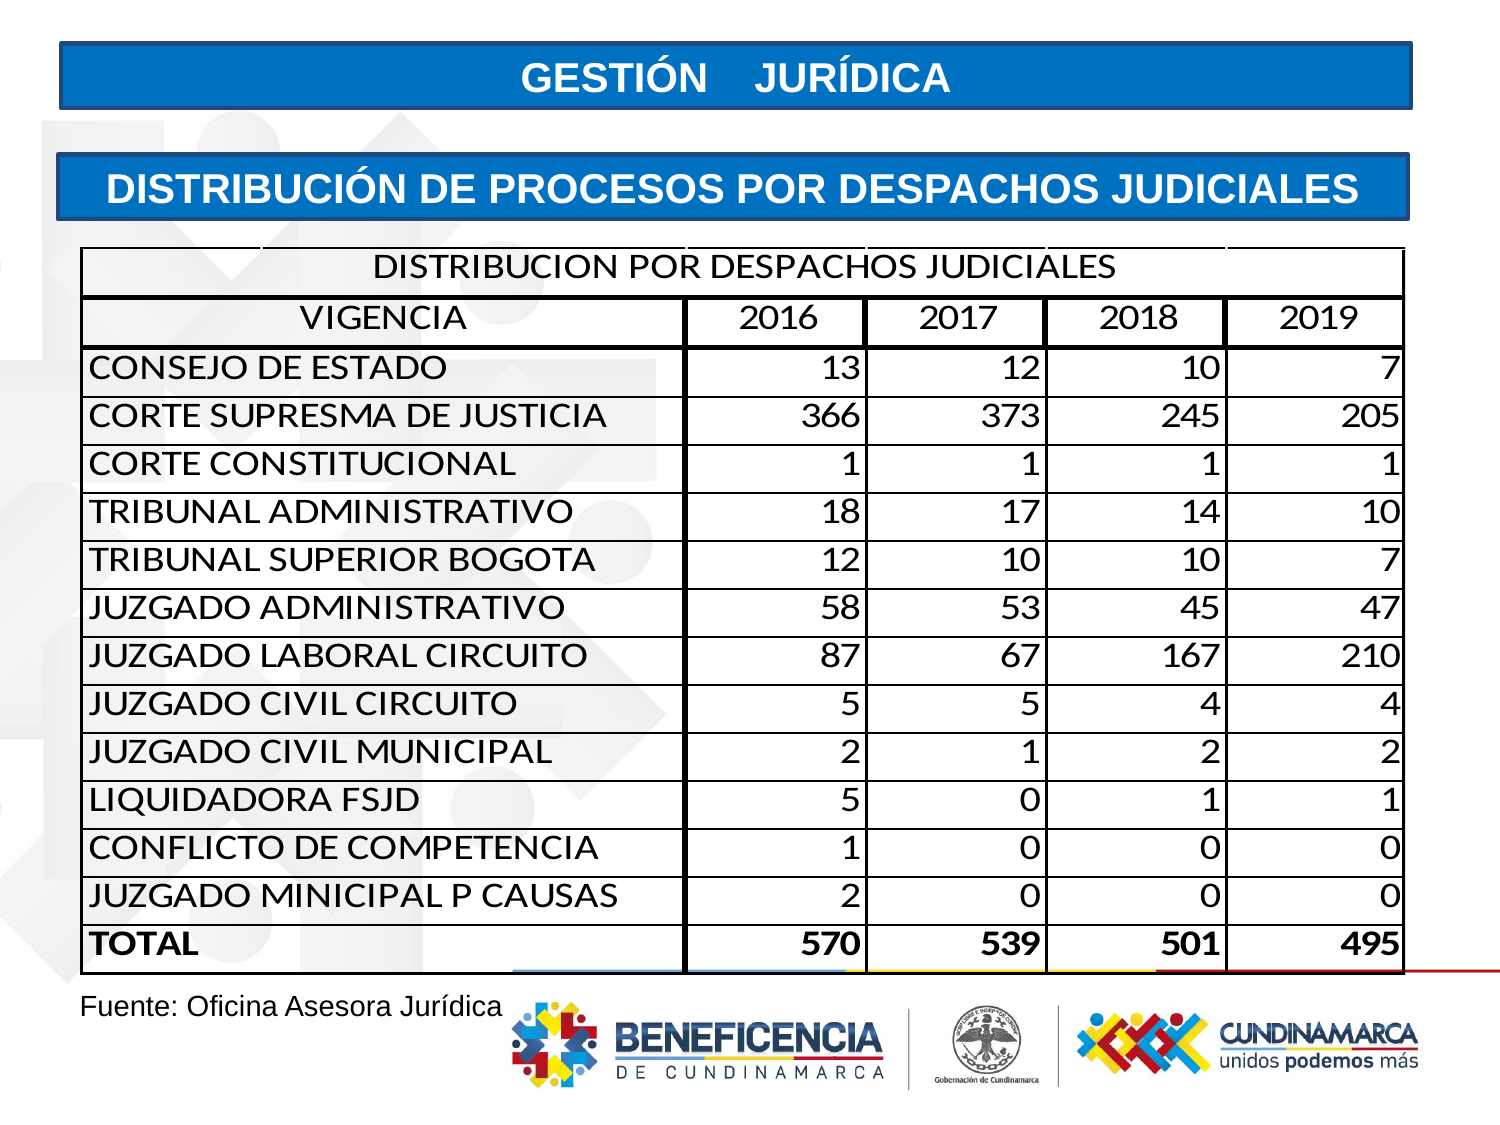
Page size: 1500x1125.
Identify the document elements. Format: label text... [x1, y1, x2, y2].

picture [0, 0, 1500, 1125]
text_box GESTIÓN JURÍDICA [59, 41, 1413, 110]
text_box DISTRIBUCIÓN DE PROCESOS POR DESPACHOS JUDICIALES [56, 152, 1410, 221]
text_box Fuente: Oficina Asesora Jurídica [64, 980, 529, 1031]
